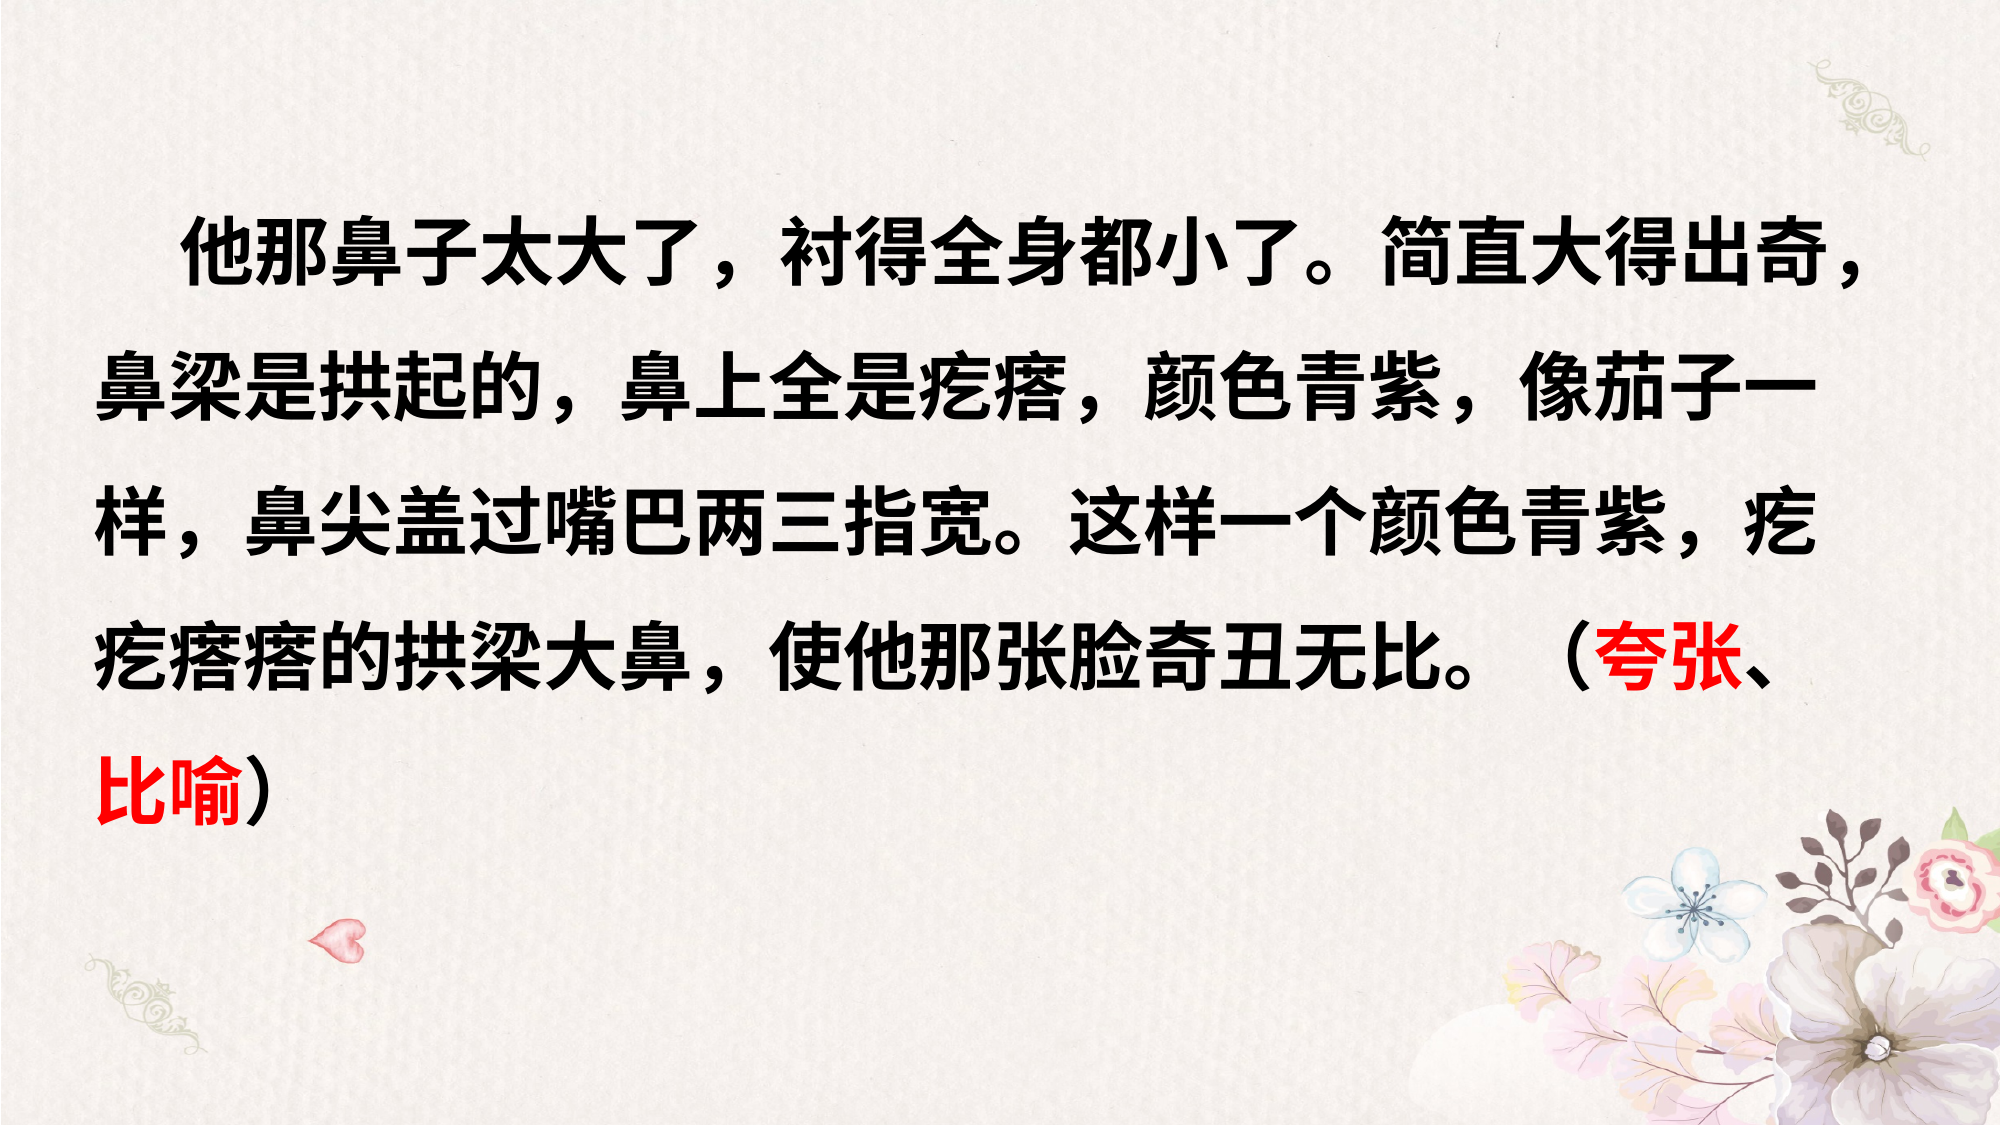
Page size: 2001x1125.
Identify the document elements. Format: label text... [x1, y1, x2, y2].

title 他那鼻子太大了，衬得全身都小了。简直大得出奇，鼻梁是拱起的，鼻上全是疙瘩，颜色青紫，像茄子一样，鼻尖盖过嘴巴两三指宽。这样一个颜色青紫，疙疙瘩瘩的拱梁大鼻，使他那张脸奇丑无比。（夸张、比喻） [78, 59, 1863, 935]
picture [3, 1, 2000, 1125]
